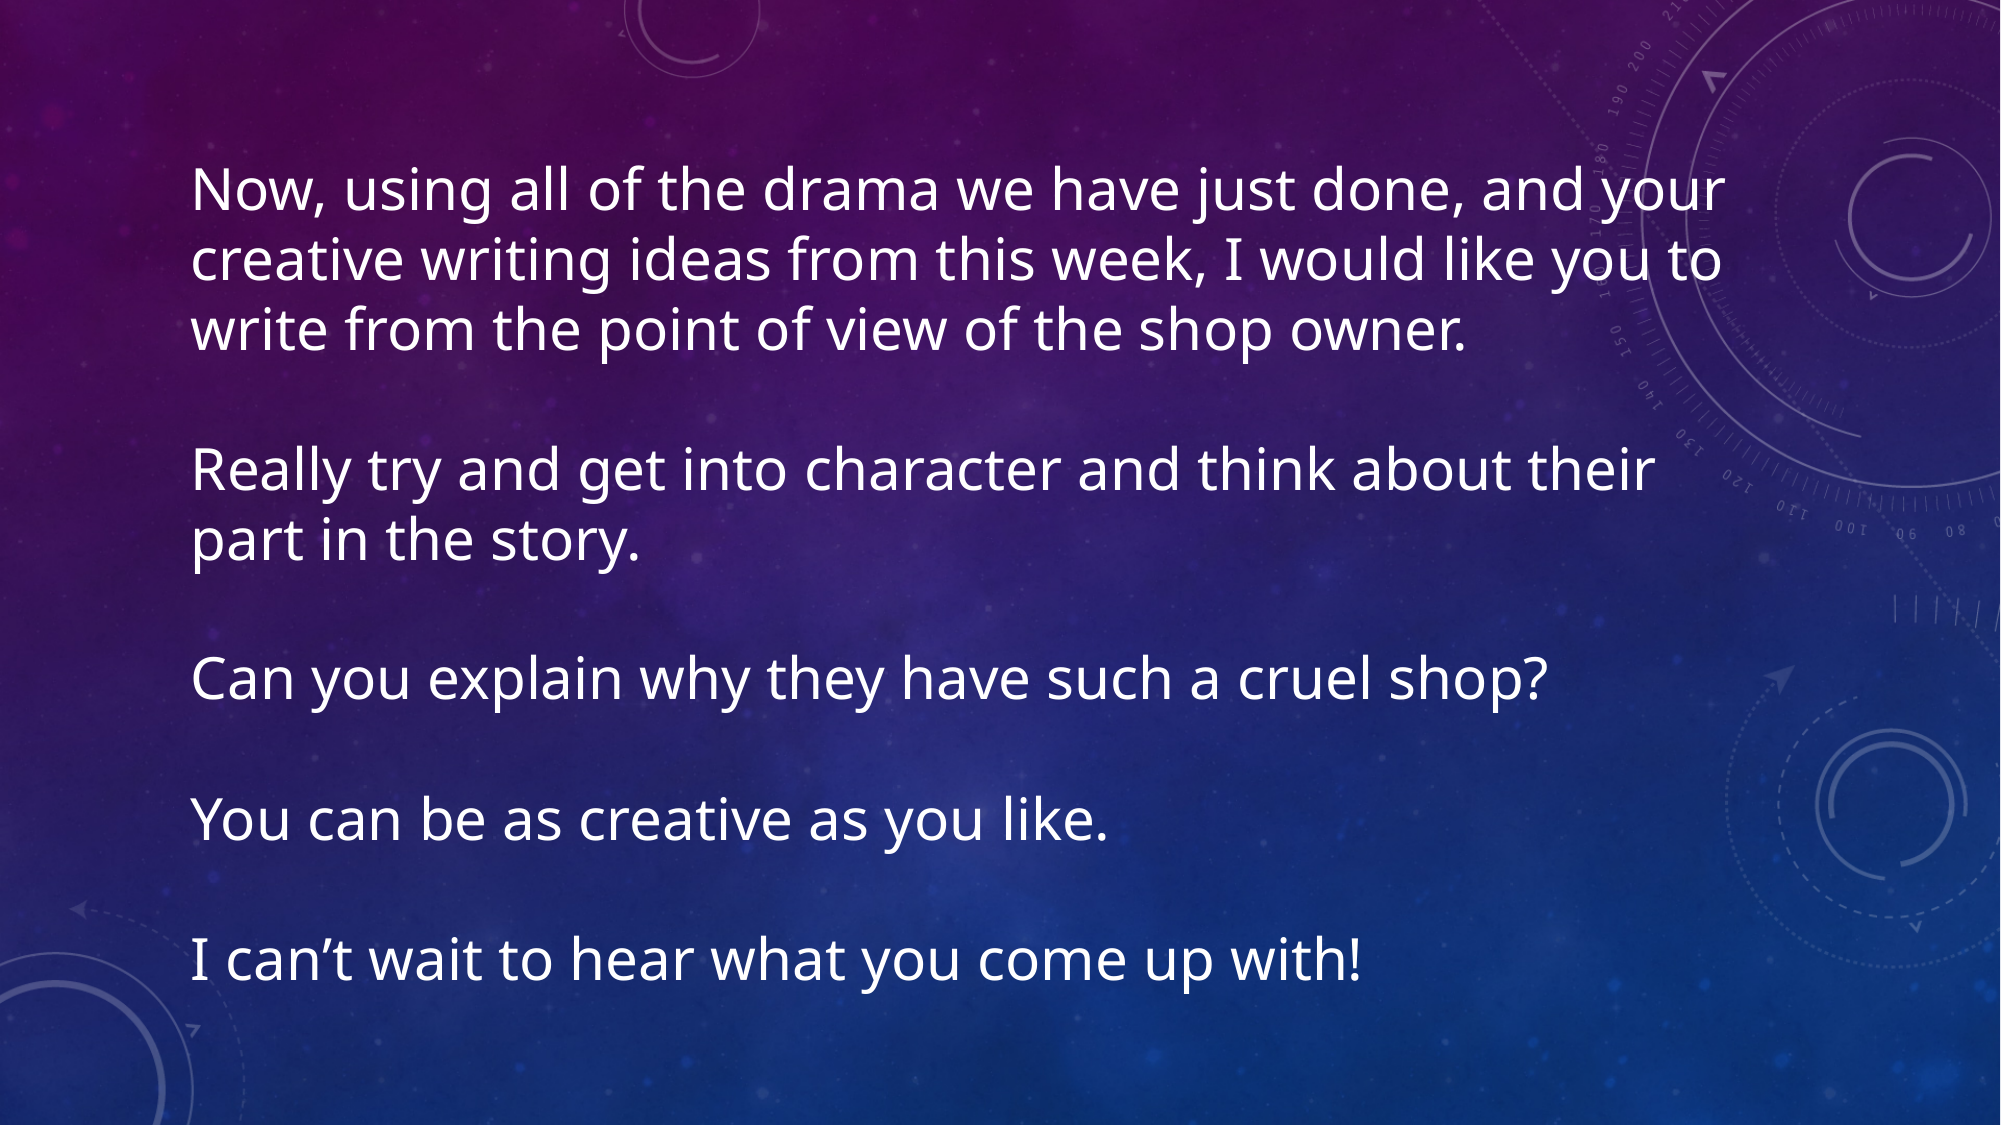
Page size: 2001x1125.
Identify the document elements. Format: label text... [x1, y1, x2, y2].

picture [0, 0, 2001, 1125]
text_box Now, using all of the drama we have just done, and your creative writing ideas from this week, I would like you to write from the point of view of the shop owner. Really try and get into character and think about their part in the story. Can you explain why they have such a cruel shop? You can be as creative as you like. I can’t wait to hear what you come up with! [176, 144, 1770, 1125]
